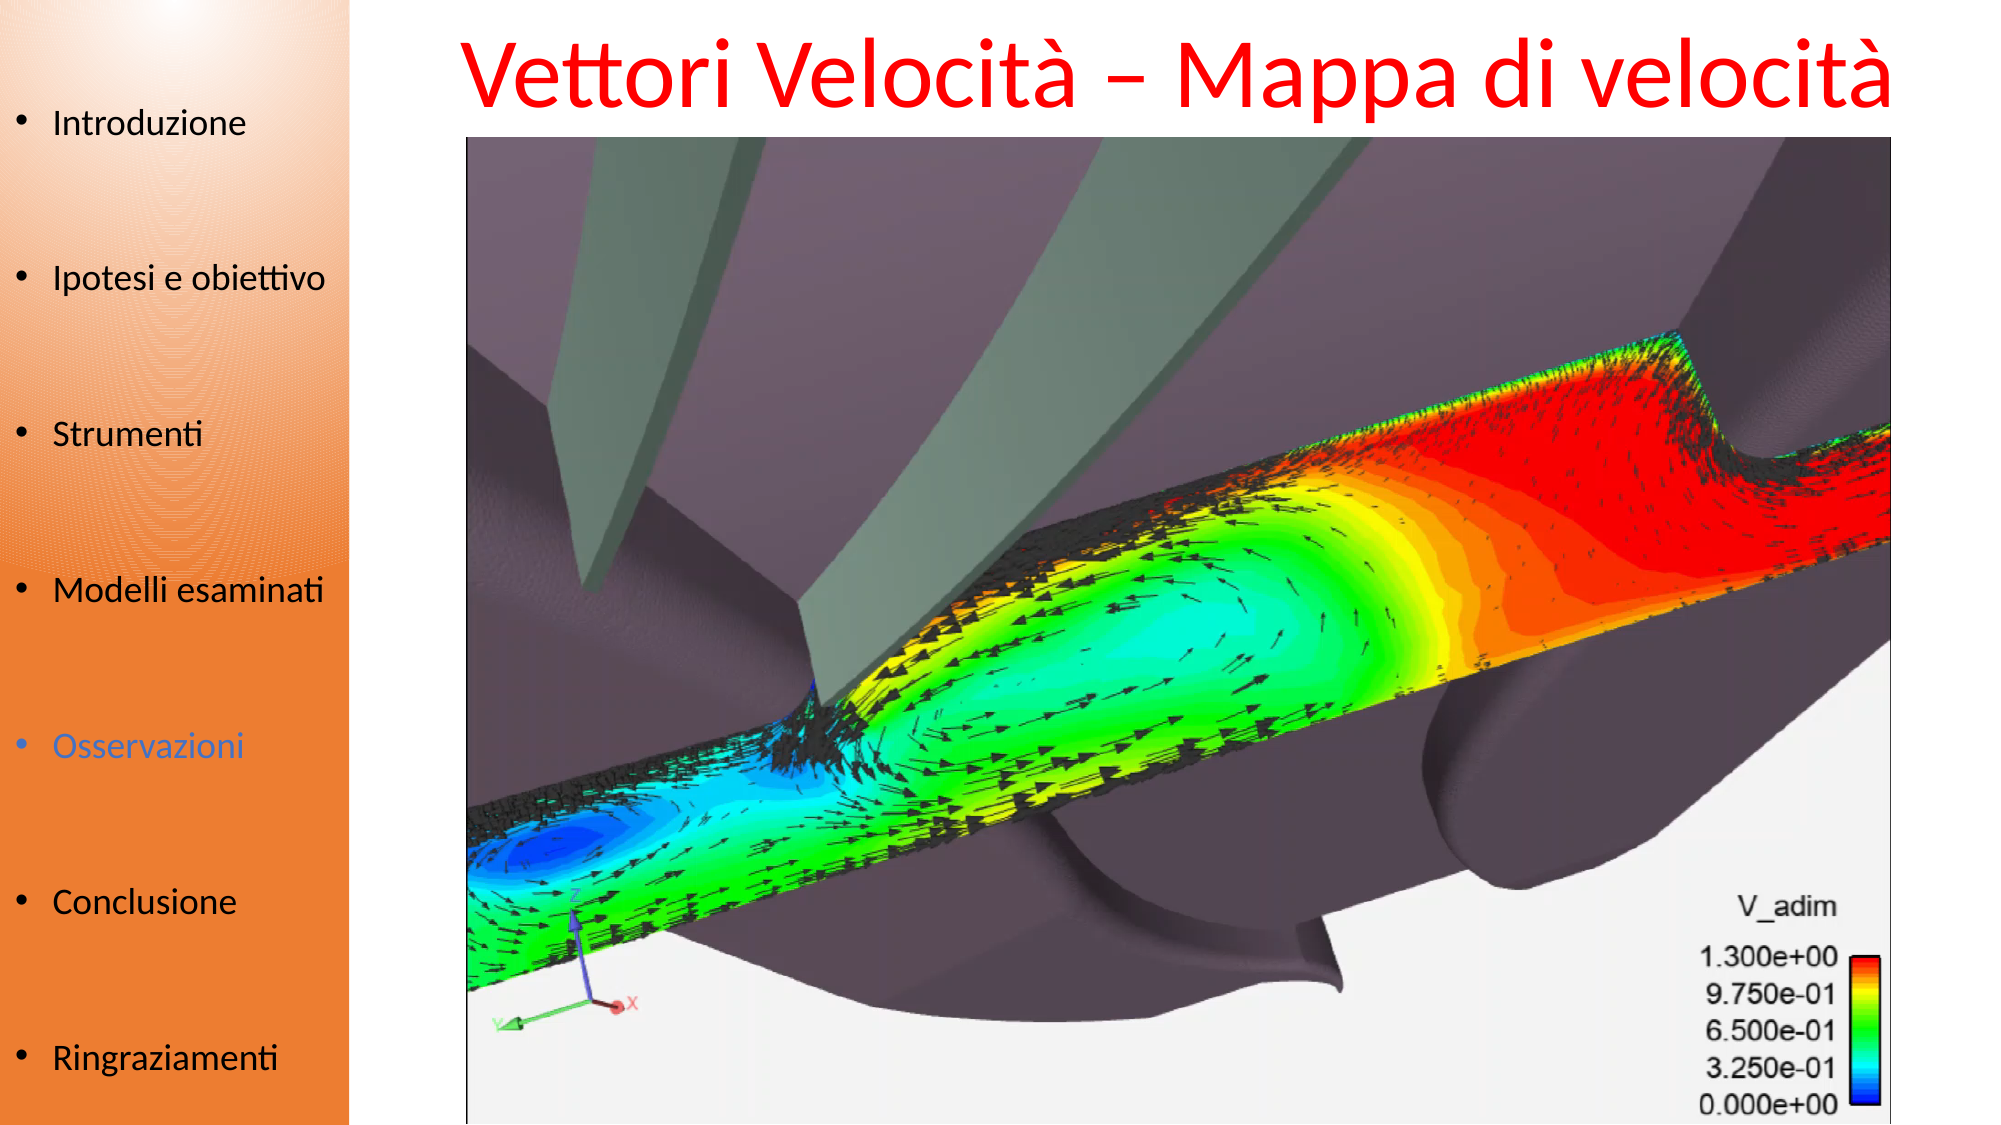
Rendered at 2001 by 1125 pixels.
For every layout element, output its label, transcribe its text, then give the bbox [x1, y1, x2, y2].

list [465, 136, 1892, 1125]
text_box Vettori Velocità – Mappa di velocità [445, 0, 1912, 135]
text_box Introduzione Ipotesi e obiettivo Strumenti Modelli esaminati Osservazioni Conclusione Ringraziamenti [0, 0, 350, 1125]
